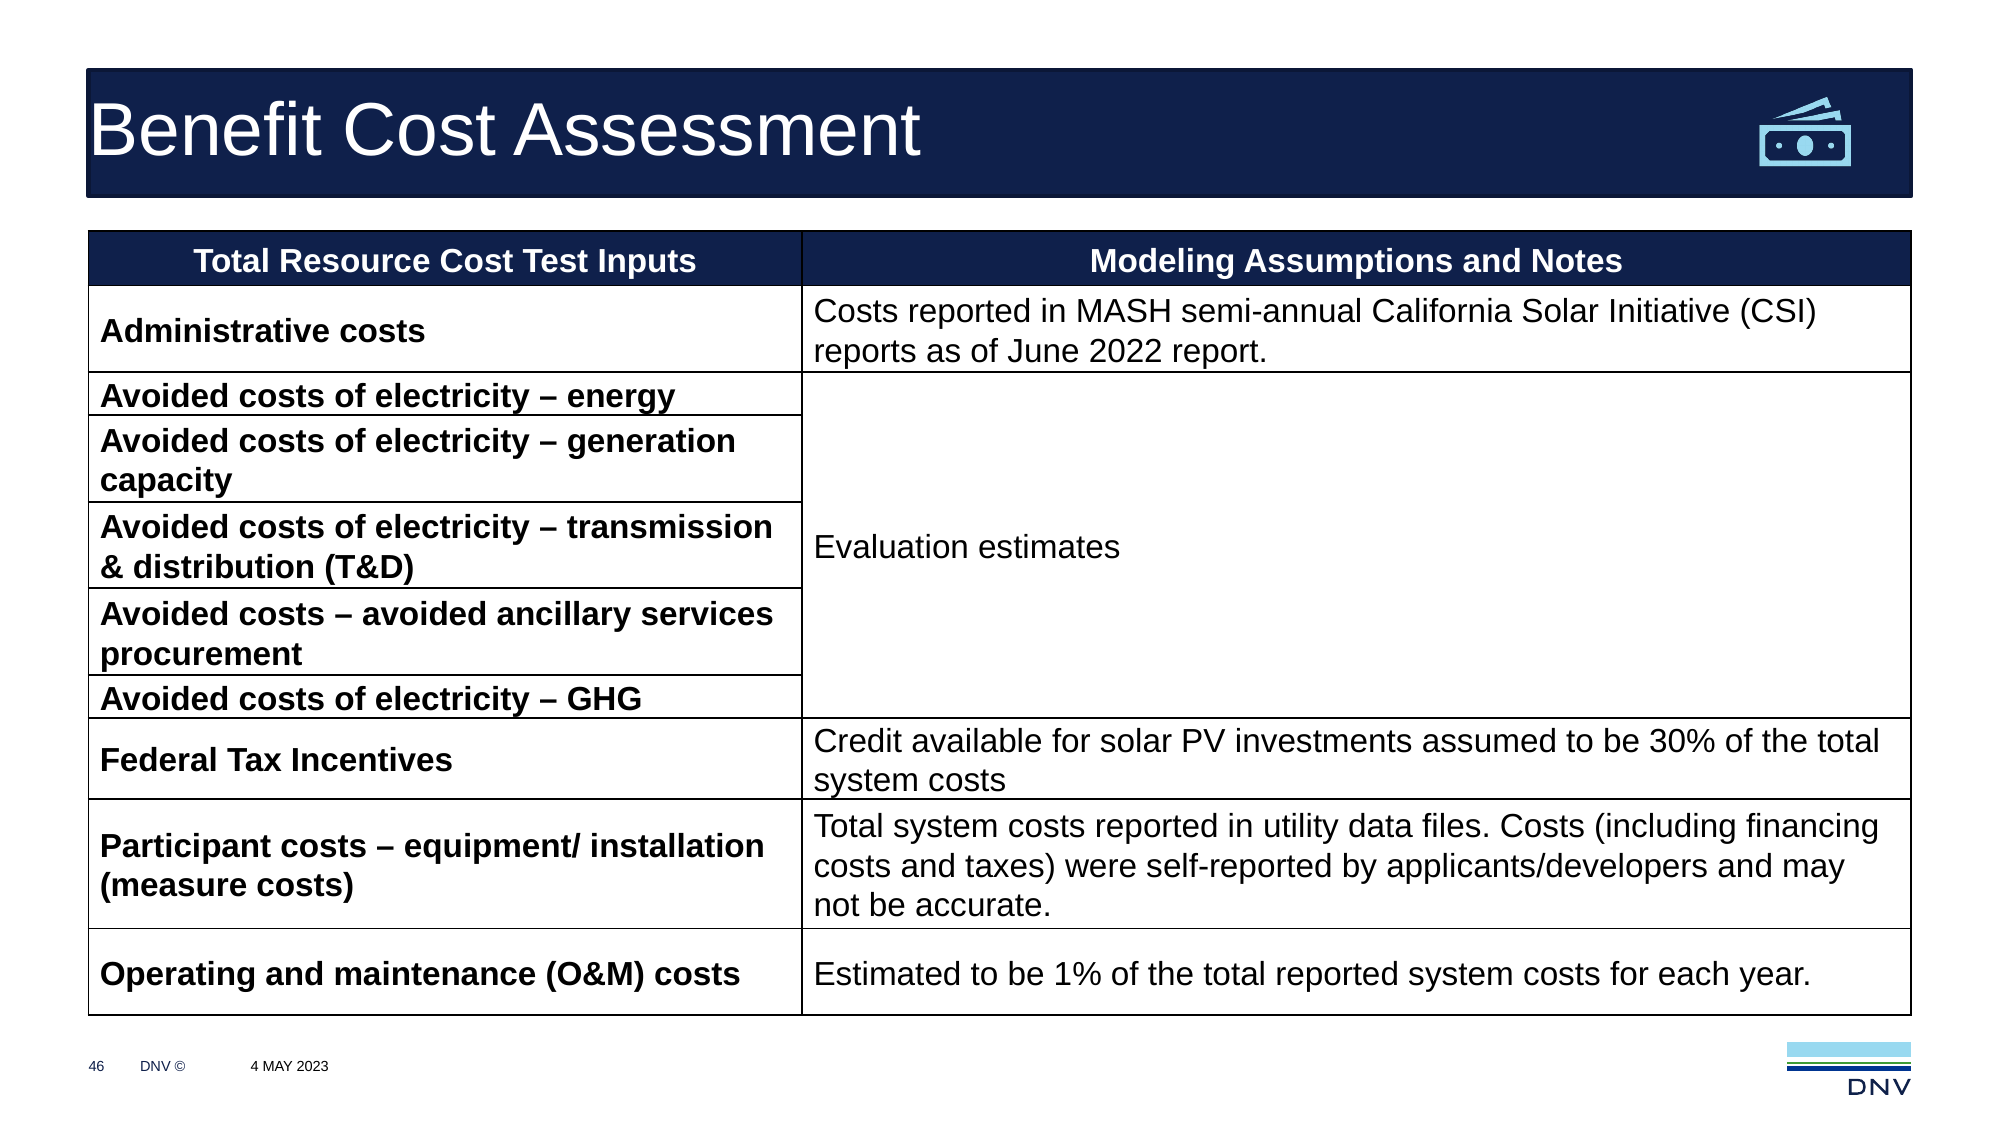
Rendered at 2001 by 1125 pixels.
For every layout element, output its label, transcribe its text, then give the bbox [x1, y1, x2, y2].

table_cell Avoided costs of electricity – generation capacity [89, 416, 801, 501]
table_cell Total system costs reported in utility data files. Costs (including financing costs and taxes) were self-reported by applicants/developers and may not be accurate. [803, 800, 1910, 928]
table_cell Operating and maintenance (O&M) costs [89, 929, 801, 1014]
table_cell Avoided costs of electricity – GHG [89, 676, 801, 717]
table_cell Credit available for solar PV investments assumed to be 30% of the total system costs [803, 719, 1910, 798]
slide_number 46 [88, 1056, 133, 1082]
picture [1755, 83, 1856, 183]
title Benefit Cost Assessment [86, 68, 1913, 198]
table_cell Avoided costs of electricity – transmission & distribution (T&D) [89, 503, 801, 587]
table_cell Participant costs – equipment/ installation (measure costs) [89, 800, 801, 928]
table_cell Federal Tax Incentives [89, 719, 801, 798]
table_header Modeling Assumptions and Notes [803, 232, 1910, 285]
table_cell Estimated to be 1% of the total reported system costs for each year. [803, 929, 1910, 1014]
table_cell Avoided costs of electricity – energy [89, 373, 801, 414]
table_cell Administrative costs [89, 286, 801, 371]
table_cell Avoided costs – avoided ancillary services procurement [89, 589, 801, 674]
table_cell Evaluation estimates [803, 373, 1910, 717]
table_cell Costs reported in MASH semi-annual California Solar Initiative (CSI) reports as of June 2022 report. [803, 286, 1910, 371]
table_header Total Resource Cost Test Inputs [89, 232, 801, 285]
